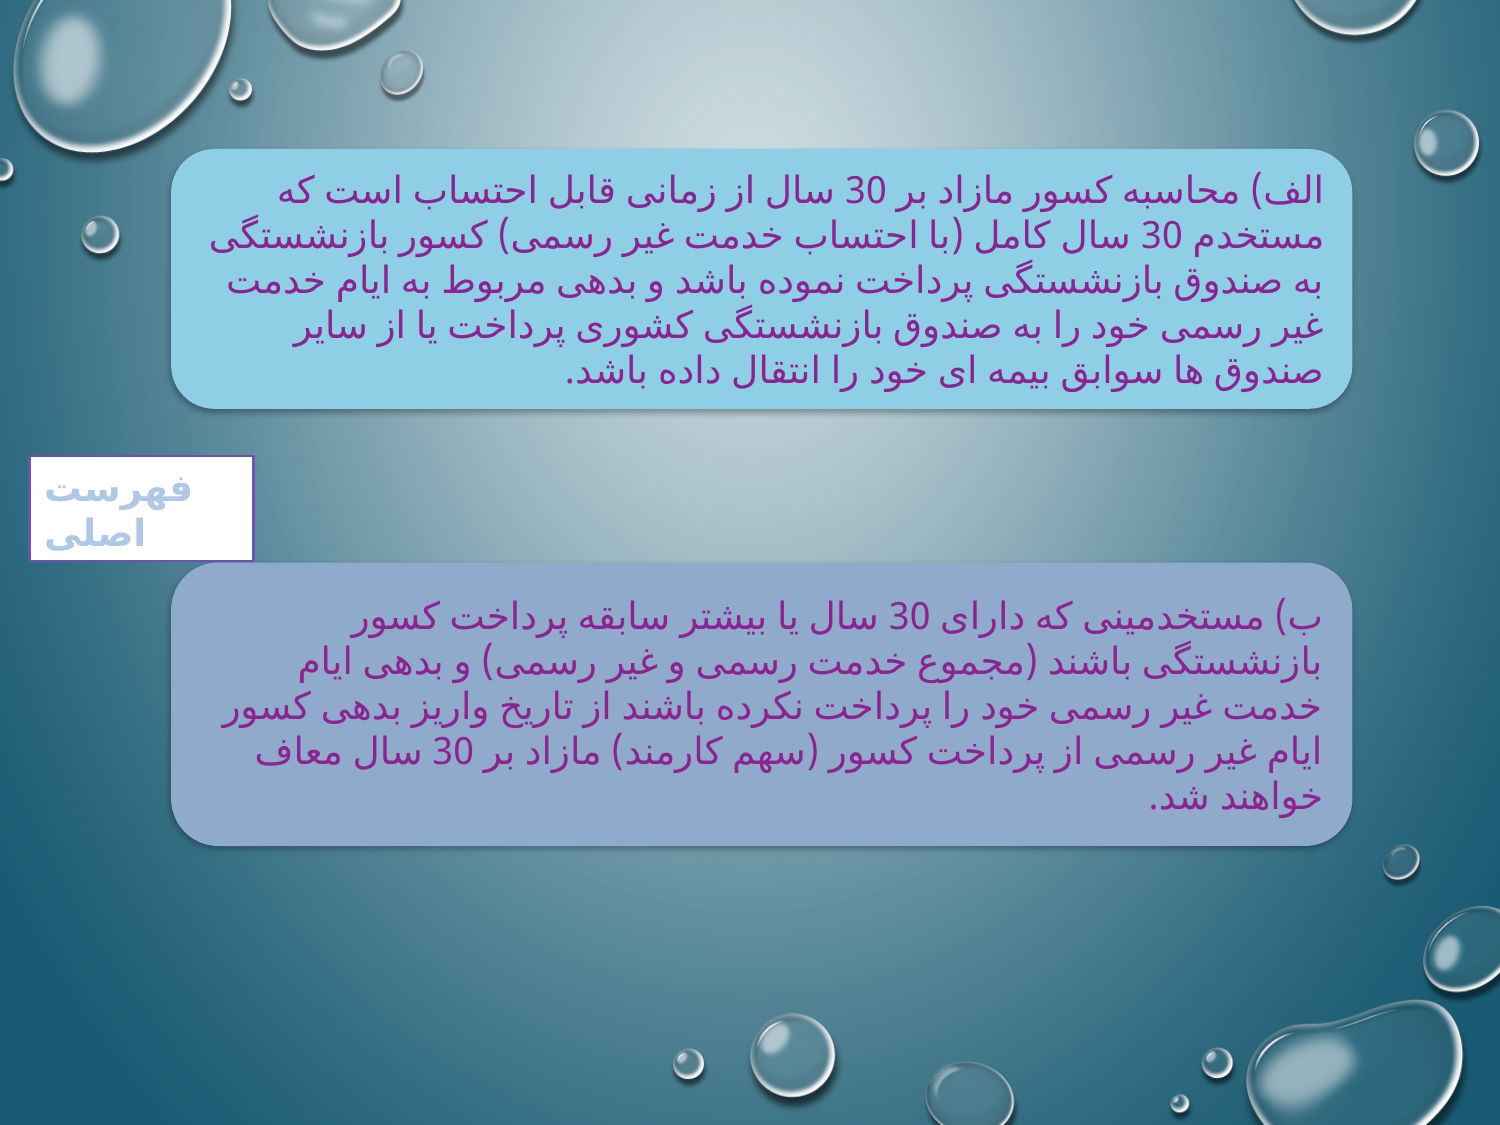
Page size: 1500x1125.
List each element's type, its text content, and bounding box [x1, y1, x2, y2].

text_box الف) محاسبه کسور مازاد بر 30 سال از زمانی قابل احتساب است که مستخدم 30 سال کامل (با احتساب خدمت غیر رسمی) کسور بازنشستگی به صندوق بازنشستگی پرداخت نموده باشد و بدهی مربوط به ایام خدمت غیر رسمی خود را به صندوق بازنشستگی کشوری پرداخت یا از سایر صندوق ها سوابق بیمه ای خود را انتقال داده باشد. [169, 147, 1354, 411]
text_box ب) مستخدمینی که دارای 30 سال یا بیشتر سابقه پرداخت کسور بازنشستگی باشند (مجموع خدمت رسمی و غیر رسمی) و بدهی ایام خدمت غیر رسمی خود را پرداخت نکرده باشند از تاریخ واریز بدهی کسور ایام غیر رسمی از پرداخت کسور (سهم کارمند) مازاد بر 30 سال معاف خواهند شد. [169, 561, 1354, 848]
picture [0, 0, 1500, 1125]
text_box فهرست اصلی [28, 455, 255, 562]
